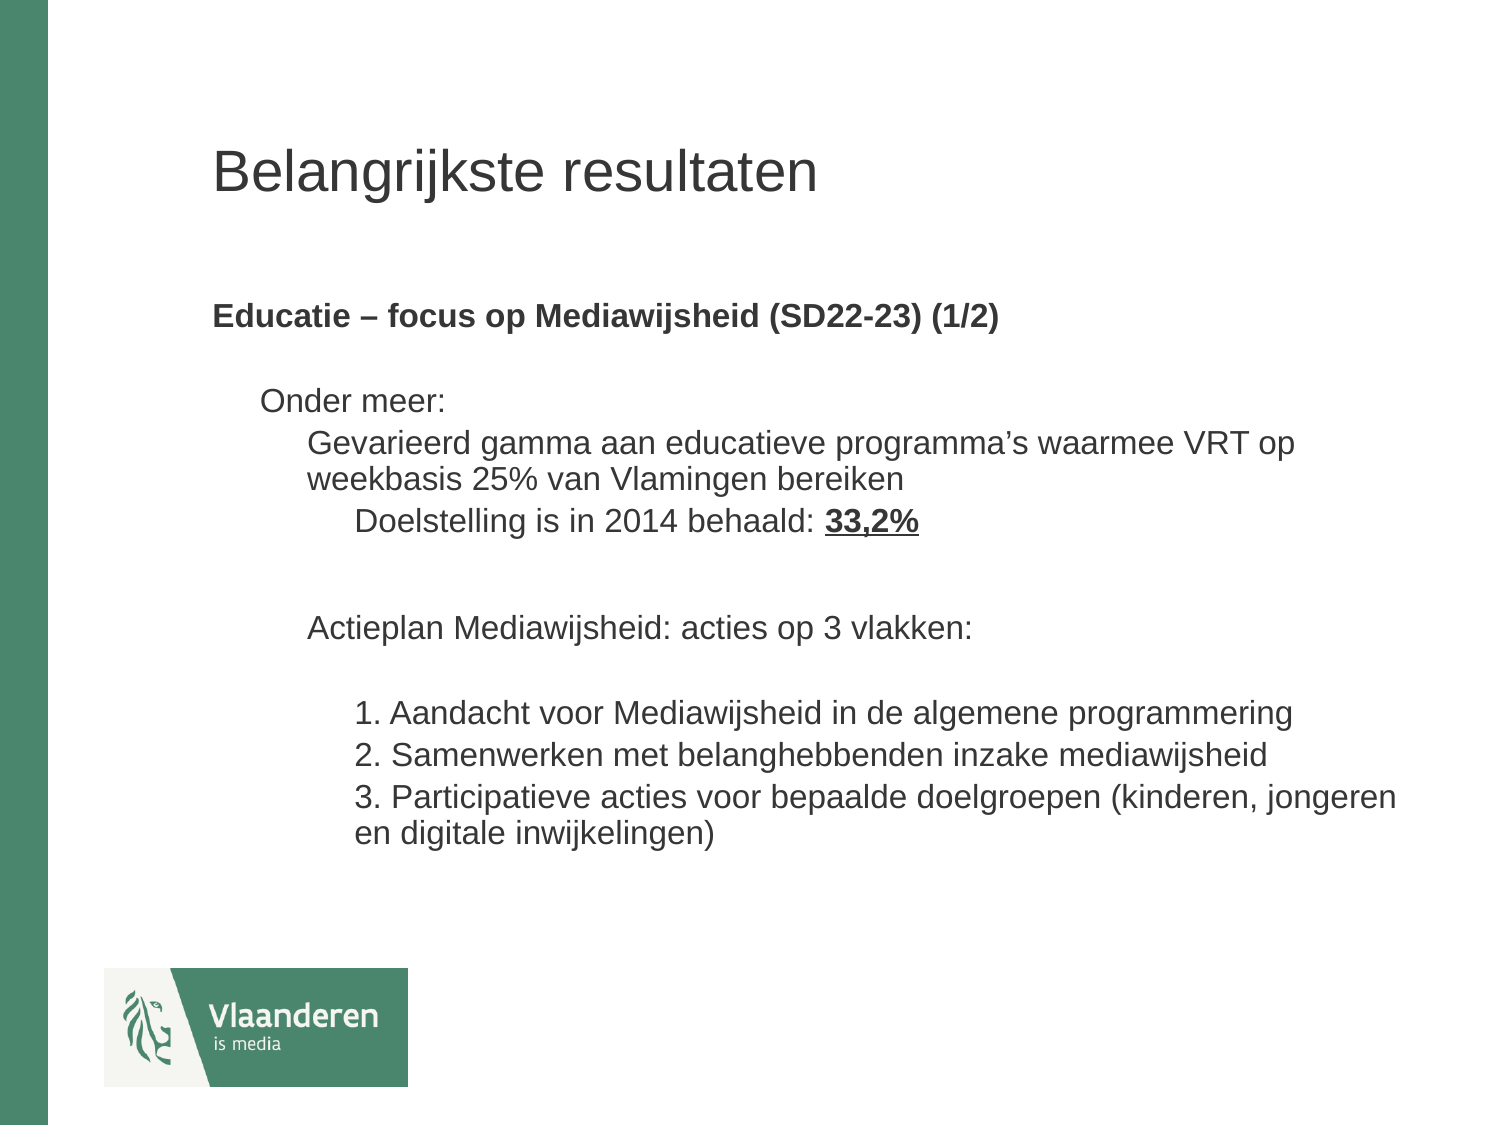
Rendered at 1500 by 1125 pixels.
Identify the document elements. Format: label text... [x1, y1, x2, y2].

title Belangrijkste resultaten [212, 124, 1430, 210]
list Educatie – focus op Mediawijsheid (SD22-23) (1/2) Onder meer: Gevarieerd gamma aan educatieve programma’s waarmee VRT op weekbasis 25% van Vlamingen bereiken Doelstelling is in 2014 behaald: 33,2% Actieplan Mediawijsheid: acties op 3 vlakken: 1. Aandacht voor Mediawijsheid in de algemene programmering 2. Samenwerken met belanghebbenden inzake mediawijsheid 3. Participatieve acties voor bepaalde doelgroepen (kinderen, jongeren en digitale inwijkelingen) [212, 210, 1430, 950]
picture [104, 968, 408, 1087]
